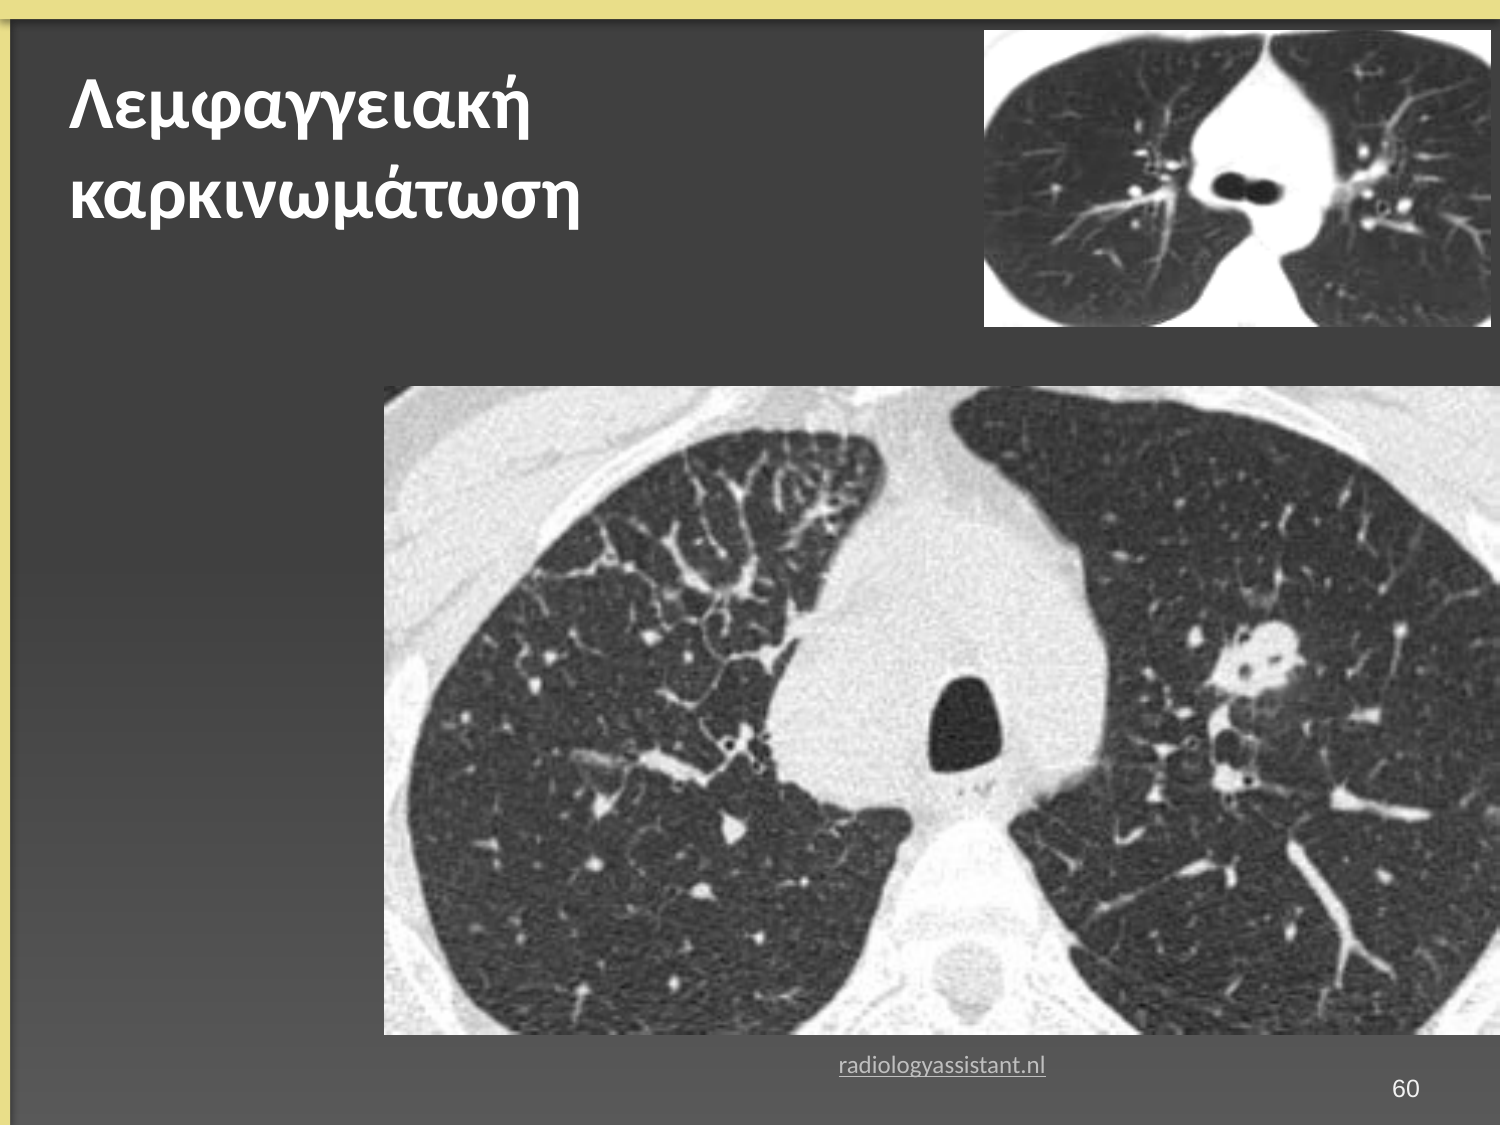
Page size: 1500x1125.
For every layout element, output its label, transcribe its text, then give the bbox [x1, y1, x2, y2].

picture [984, 30, 1491, 327]
title Λεμφαγγειακή καρκινωμάτωση [10, 19, 1500, 268]
slide_number 59 [1085, 1057, 1436, 1118]
picture [384, 386, 1500, 1036]
text_box radiologyassistant.nl [450, 1043, 1435, 1087]
